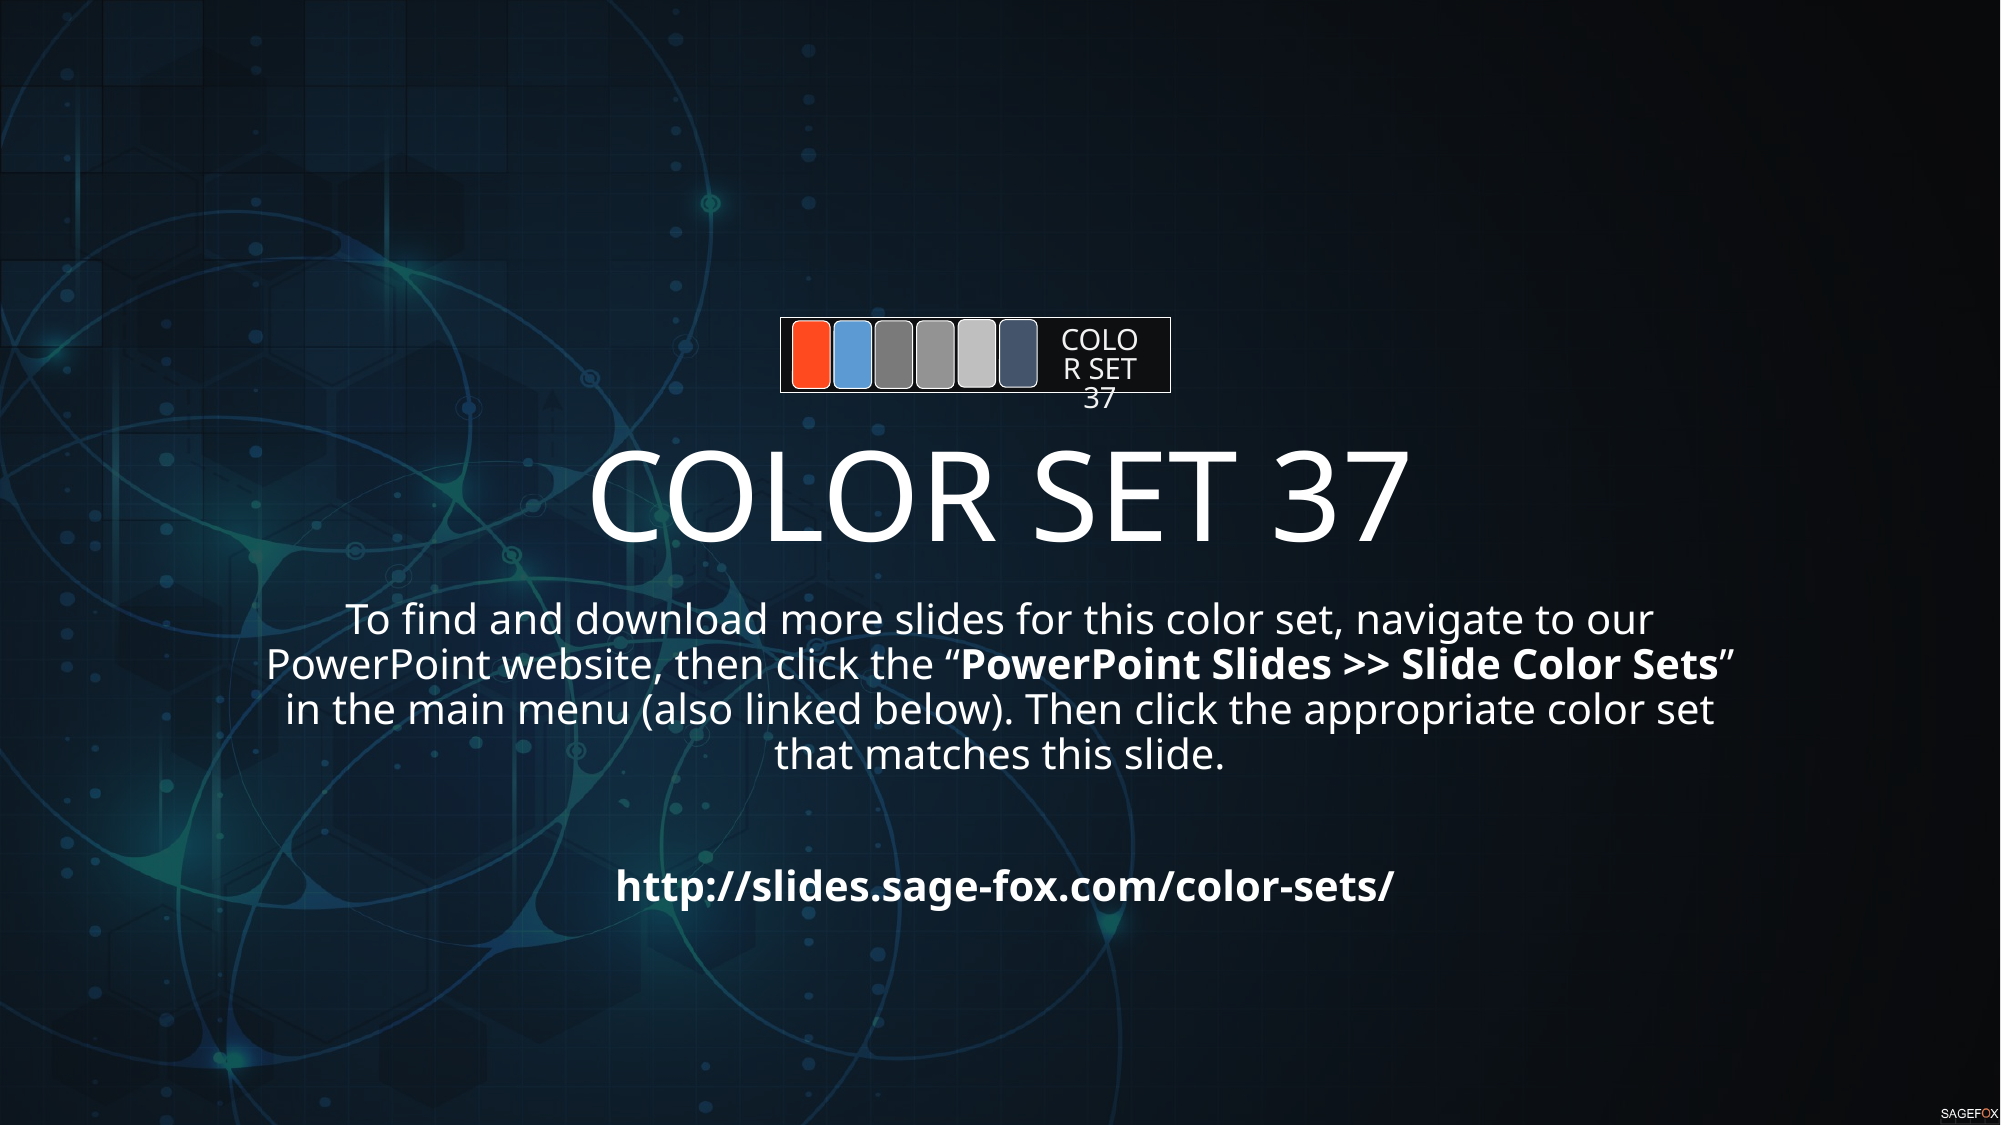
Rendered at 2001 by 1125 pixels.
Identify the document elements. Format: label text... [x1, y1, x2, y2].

subtitle To find and download more slides for this color set, navigate to our PowerPoint website, then click the “PowerPoint Slides >> Slide Color Sets” in the main menu (also linked below). Then click the appropriate color set that matches this slide. http://slides.sage-fox.com/color-sets/ [249, 590, 1750, 863]
title COLOR SET 37 [249, 184, 1750, 576]
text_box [780, 317, 1171, 395]
picture [1940, 0, 2001, 1125]
